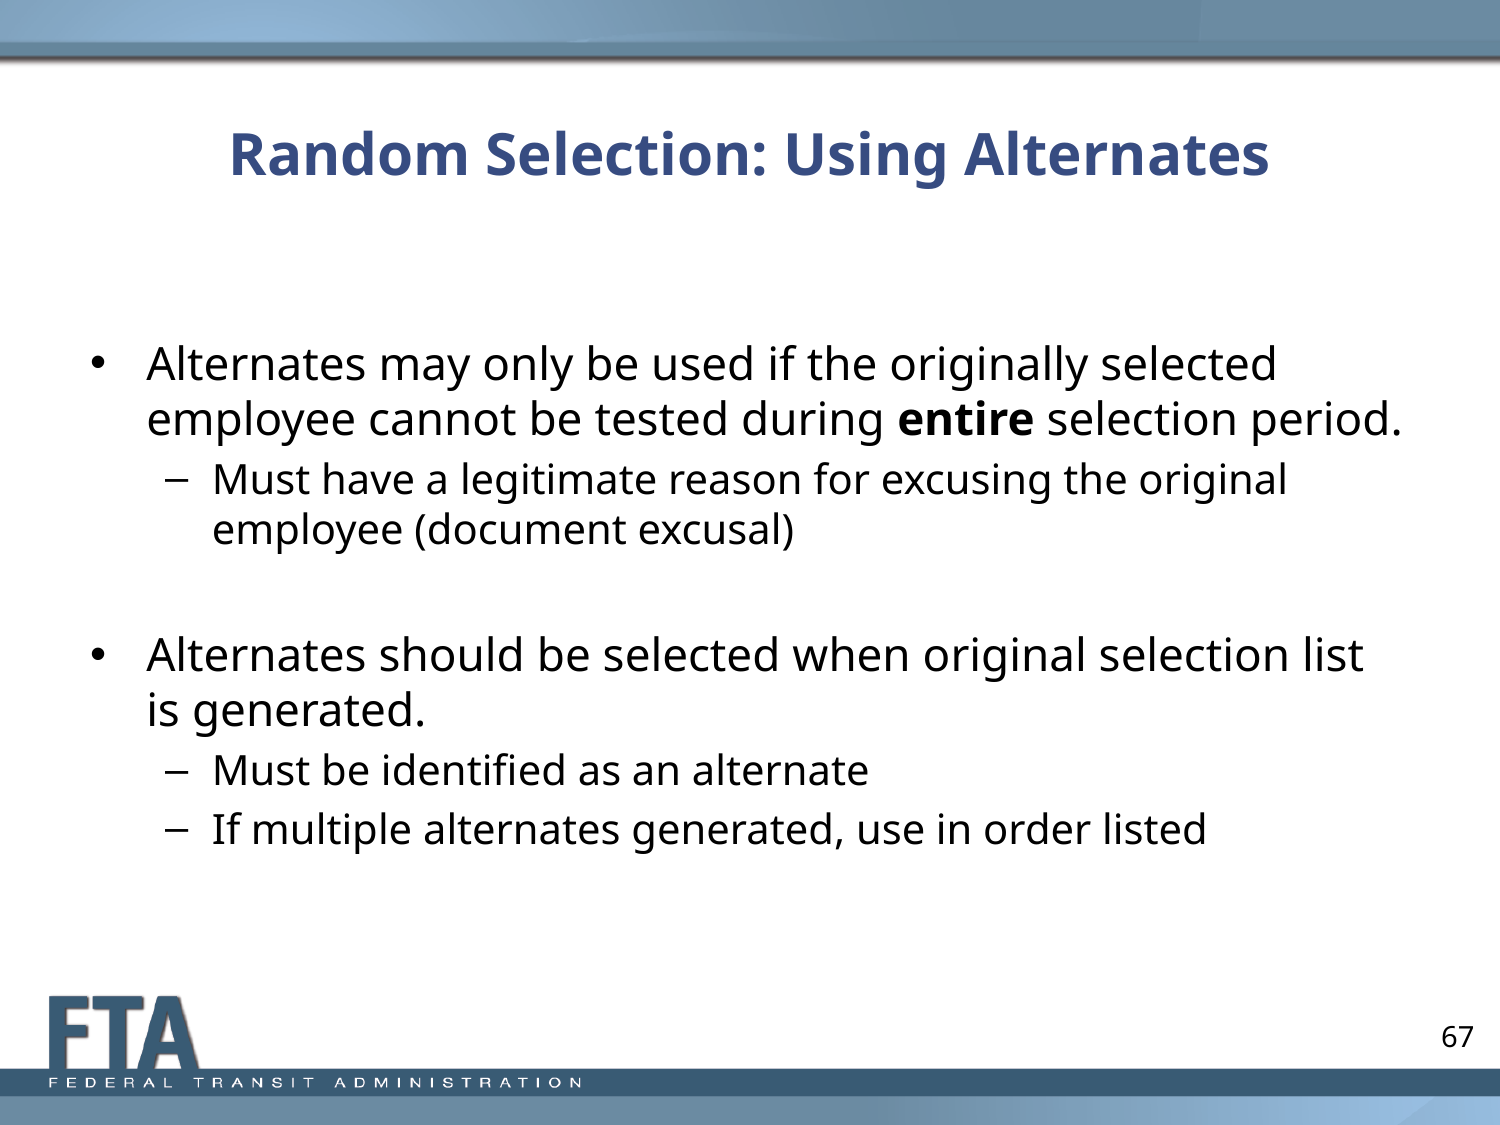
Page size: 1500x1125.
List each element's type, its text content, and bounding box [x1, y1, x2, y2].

text_box 67 [1426, 1010, 1500, 1125]
picture [0, 0, 1500, 75]
list Alternates may only be used if the originally selected employee cannot be tested during entire selection period. Must have a legitimate reason for excusing the original employee (document excusal) Alternates should be selected when original selection list is generated. Must be identified as an alternate If multiple alternates generated, use in order listed [74, 262, 1426, 1006]
picture [0, 992, 1500, 1125]
title Random Selection: Using Alternates [74, 71, 1426, 233]
